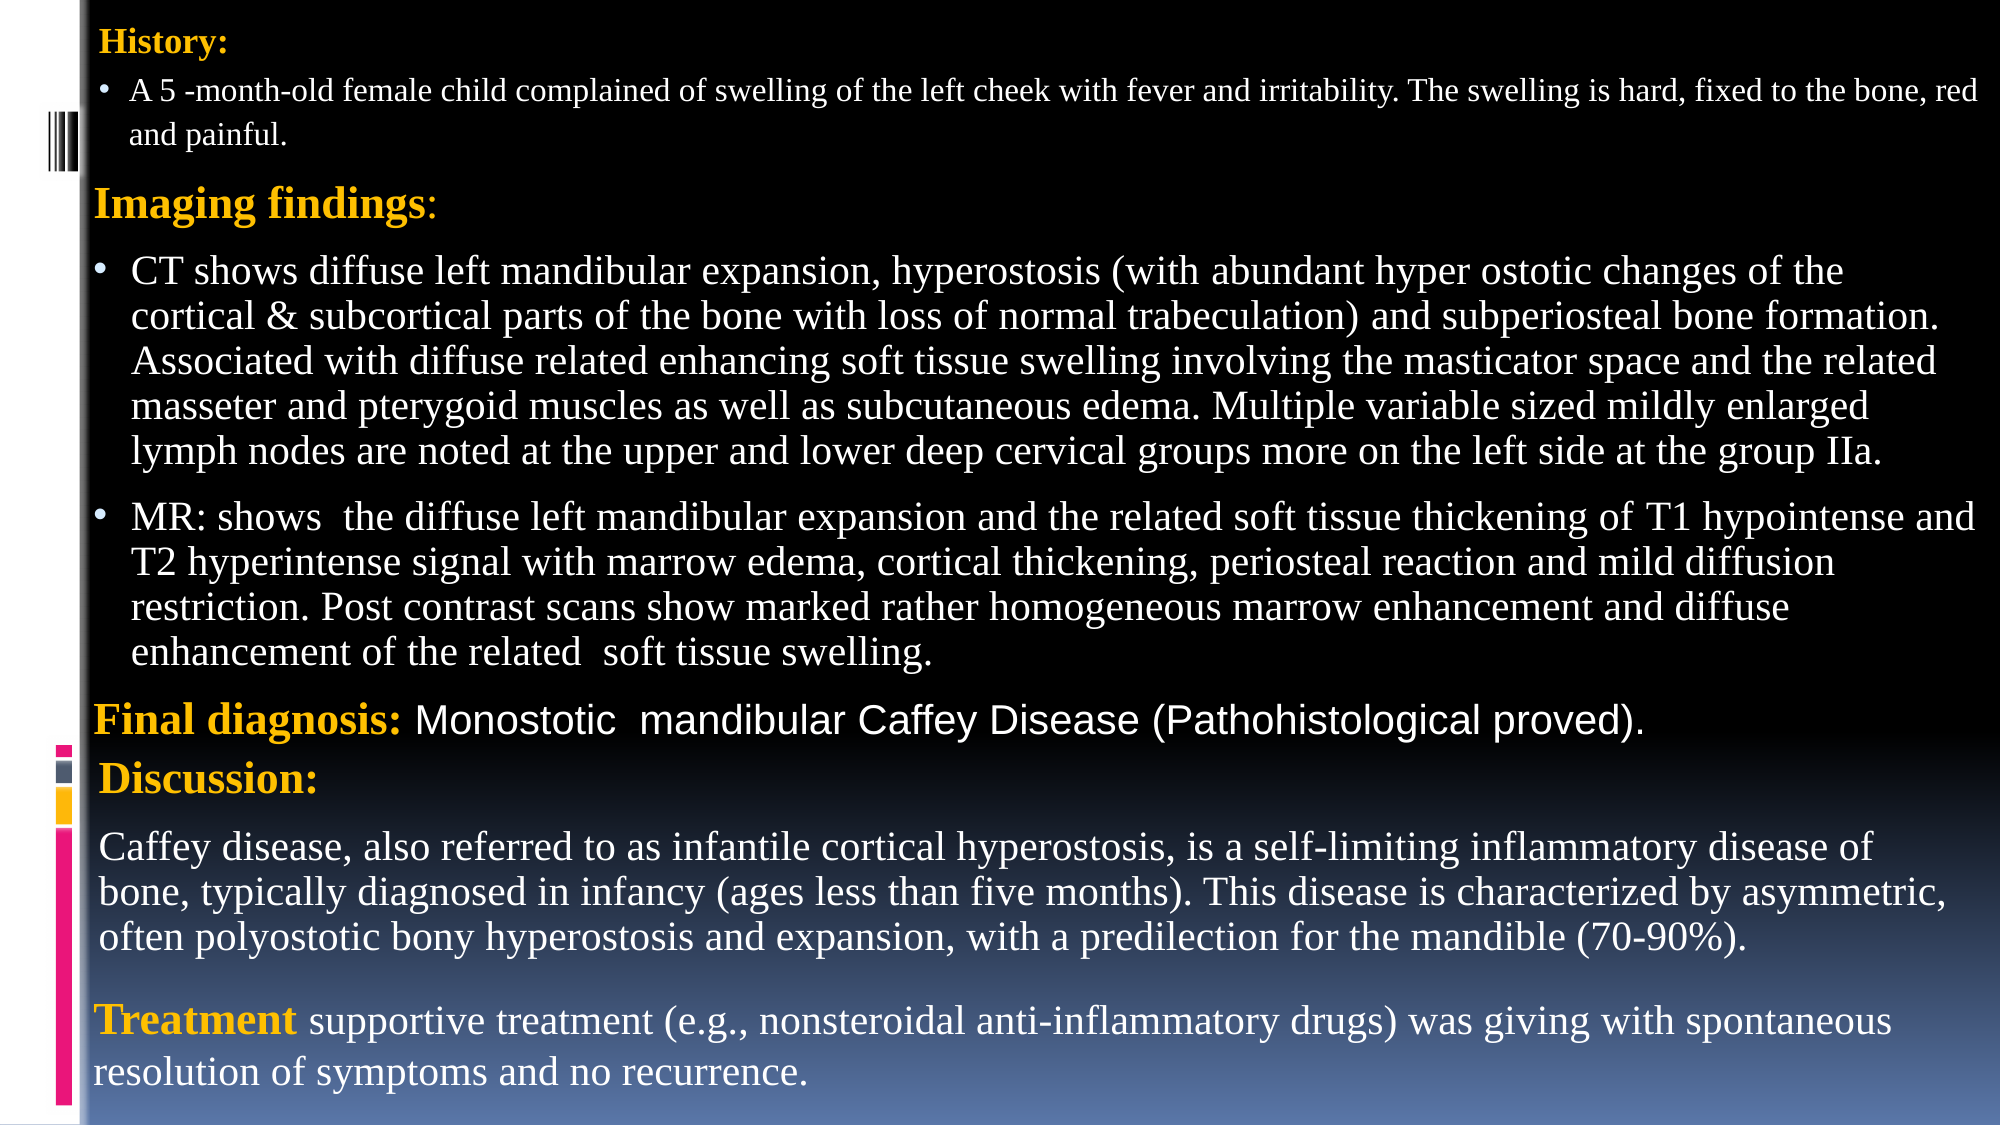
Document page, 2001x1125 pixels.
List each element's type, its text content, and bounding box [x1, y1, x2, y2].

list History: A 5 -month-old female child complained of swelling of the left cheek with fever and irritability. The swelling is hard, fixed to the bone, red and painful. [83, 4, 2000, 166]
text_box Treatment supportive treatment (e.g., nonsteroidal anti-inflammatory drugs) was giving with spontaneous resolution of symptoms and no recurrence. [78, 981, 1995, 1102]
text_box Imaging findings: CT shows diffuse left mandibular expansion, hyperostosis (with abundant hyper ostotic changes of the cortical & subcortical parts of the bone with loss of normal trabeculation) and subperiosteal bone formation. Associated with diffuse related enhancing soft tissue swelling involving the masticator space and the related masseter and pterygoid muscles as well as subcutaneous edema. Multiple variable sized mildly enlarged lymph nodes are noted at the upper and lower deep cervical groups more on the left side at the group IIa. MR: shows the diffuse left mandibular expansion and the related soft tissue thickening of T1 hypointense and T2 hyperintense signal with marrow edema, cortical thickening, periosteal reaction and mild diffusion restriction. Post contrast scans show marked rather homogeneous marrow enhancement and diffuse enhancement of the related soft tissue swelling. Final diagnosis: Monostotic mandibular Caffey Disease (Pathohistological proved). [78, 165, 1995, 752]
text_box Discussion: Caffey disease, also referred to as infantile cortical hyperostosis, is a self-limiting inflammatory disease of bone, typically diagnosed in infancy (ages less than five months). This disease is characterized by asymmetric, often polyostotic bony hyperostosis and expansion, with a predilection for the mandible (70-90%). [83, 740, 1990, 967]
